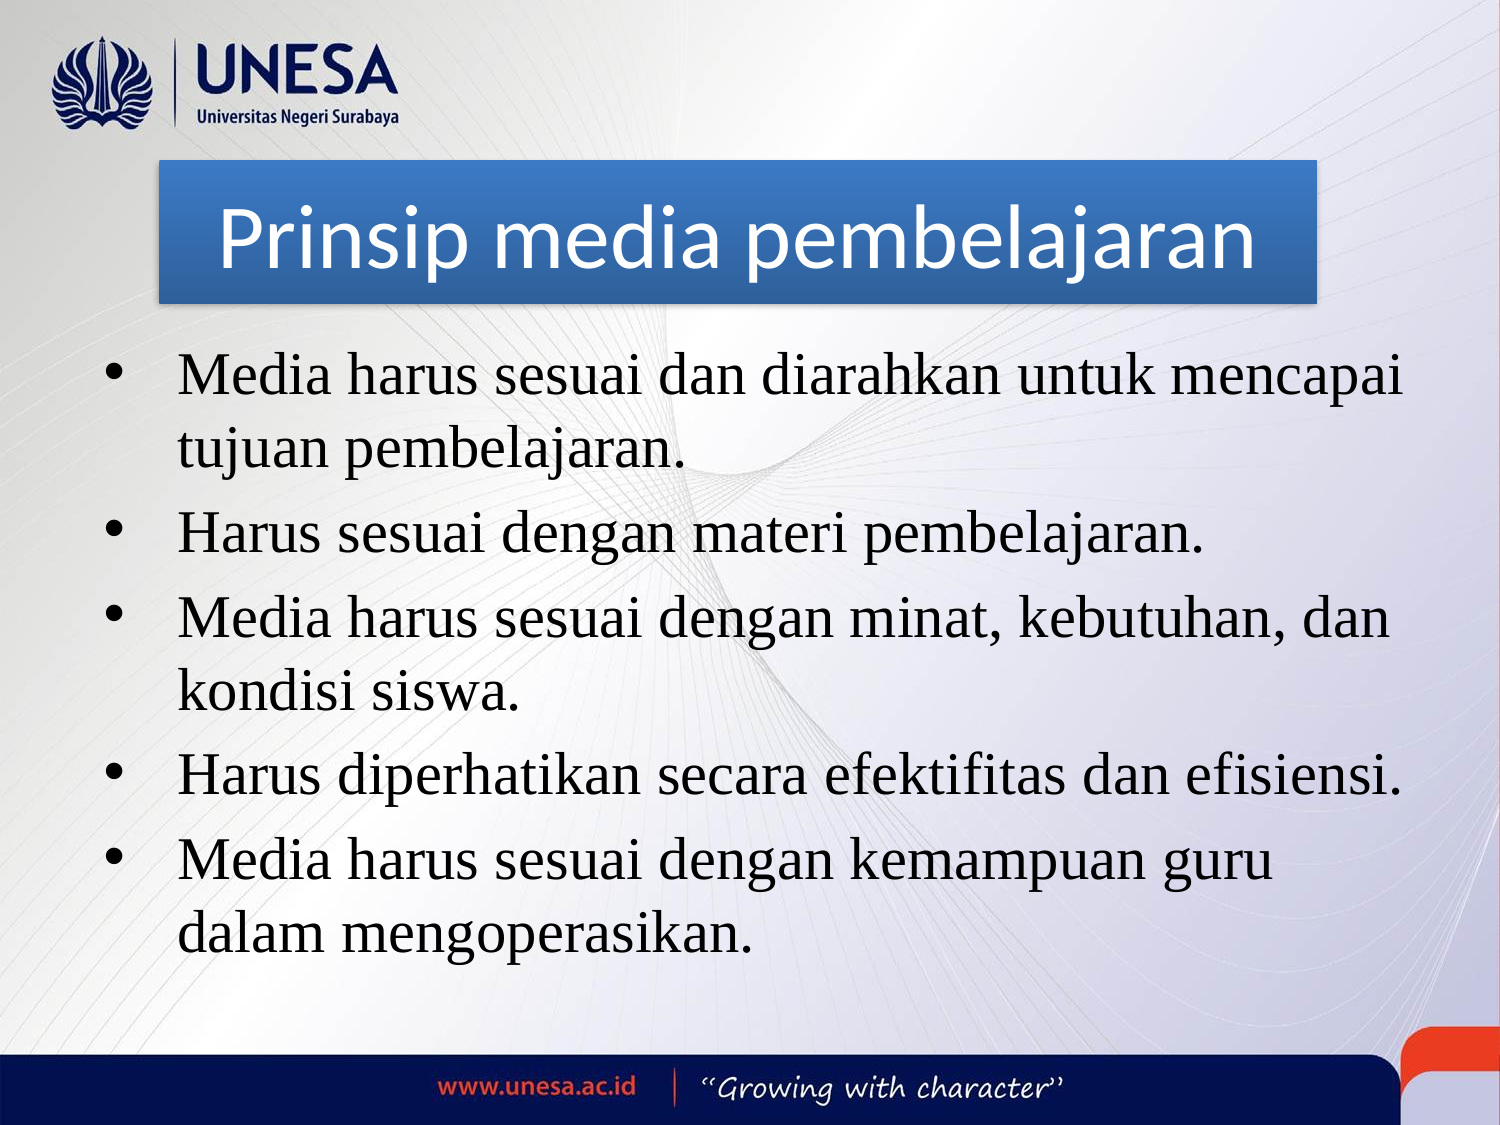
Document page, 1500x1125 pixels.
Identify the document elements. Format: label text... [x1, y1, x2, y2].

picture [0, 0, 1500, 1125]
list Media harus sesuai dan diarahkan untuk mencapai tujuan pembelajaran. Harus sesuai dengan materi pembelajaran. Media harus sesuai dengan minat, kebutuhan, dan kondisi siswa. Harus diperhatikan secara efektifitas dan efisiensi. Media harus sesuai dengan kemampuan guru dalam mengoperasikan. [88, 326, 1425, 1041]
title Prinsip media pembelajaran [159, 160, 1317, 304]
